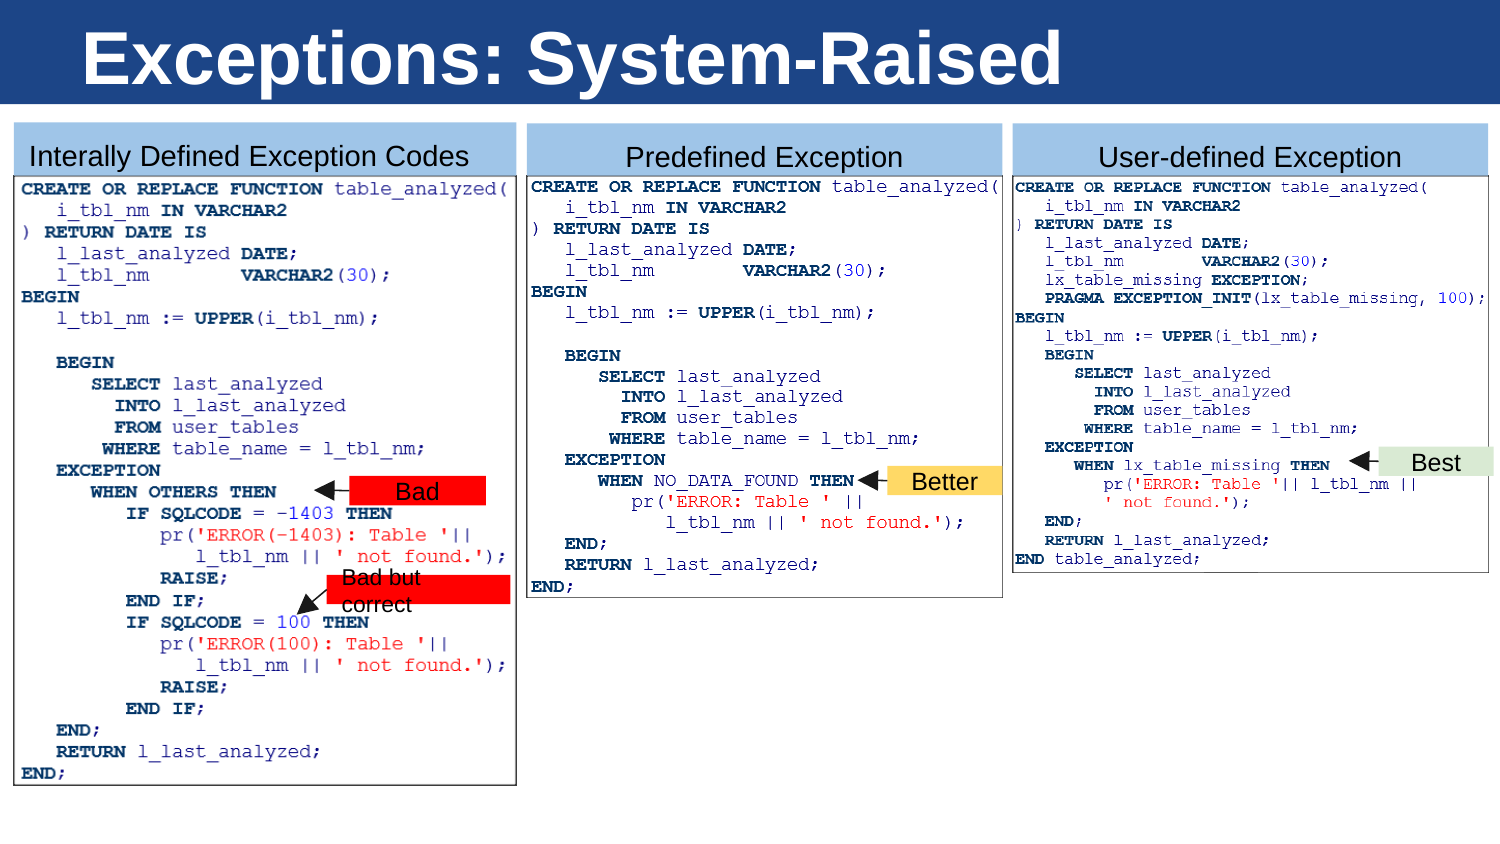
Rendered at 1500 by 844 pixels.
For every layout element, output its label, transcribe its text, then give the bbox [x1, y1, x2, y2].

title Exceptions: System-Raised [66, 5, 1417, 105]
picture [13, 175, 517, 786]
text_box Predefined Exception [526, 123, 1003, 175]
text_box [296, 589, 327, 615]
picture [526, 175, 1003, 598]
text_box User-defined Exception [1012, 123, 1489, 175]
text_box Interally Defined Exception Codes [13, 122, 517, 175]
picture [1012, 175, 1489, 573]
